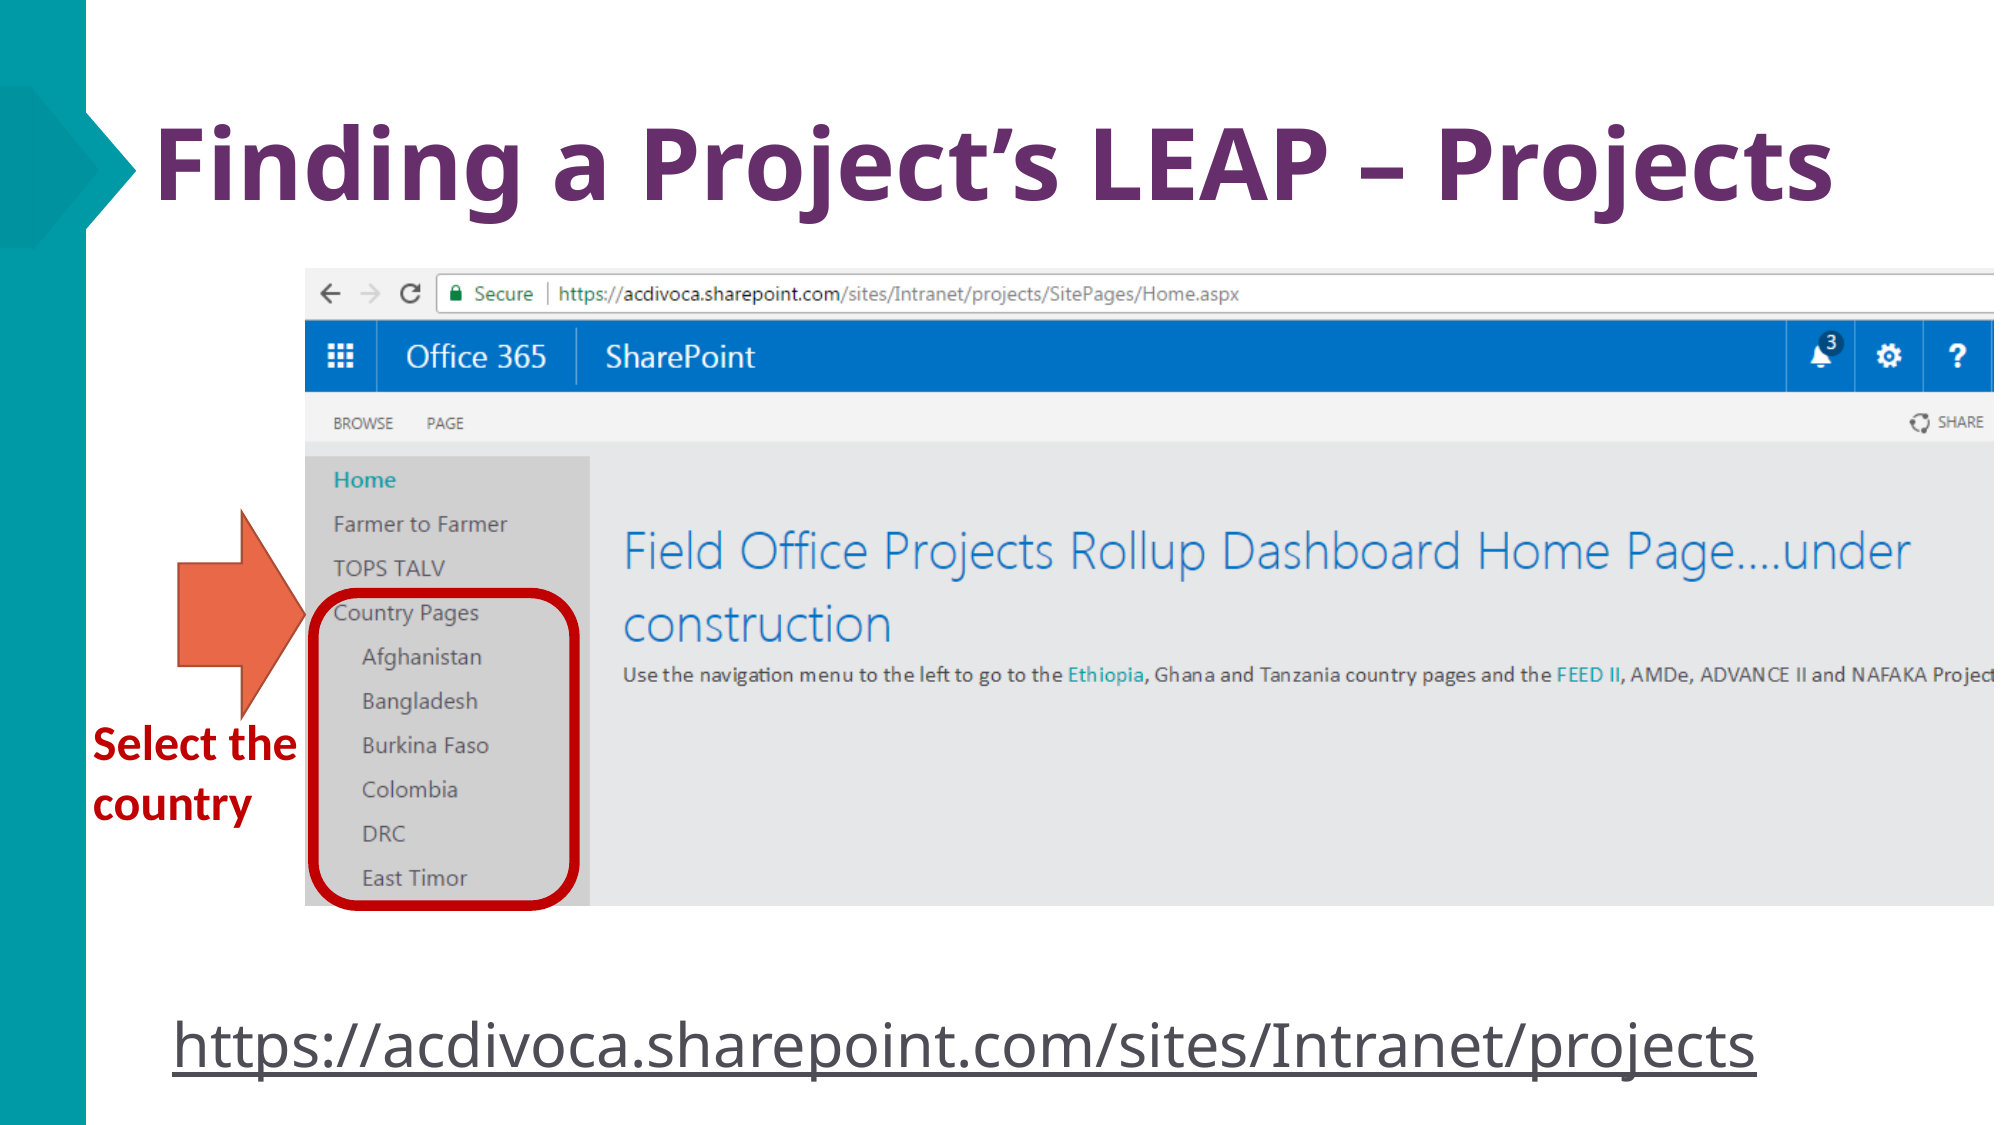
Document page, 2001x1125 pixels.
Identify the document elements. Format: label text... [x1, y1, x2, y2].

text_box [177, 508, 304, 703]
list https://acdivoca.sharepoint.com/sites/Intranet/projects [157, 1000, 1883, 1125]
picture [304, 268, 1994, 906]
title Finding a Project’s LEAP – Projects [137, 59, 1903, 278]
text_box Select the country [78, 703, 304, 838]
